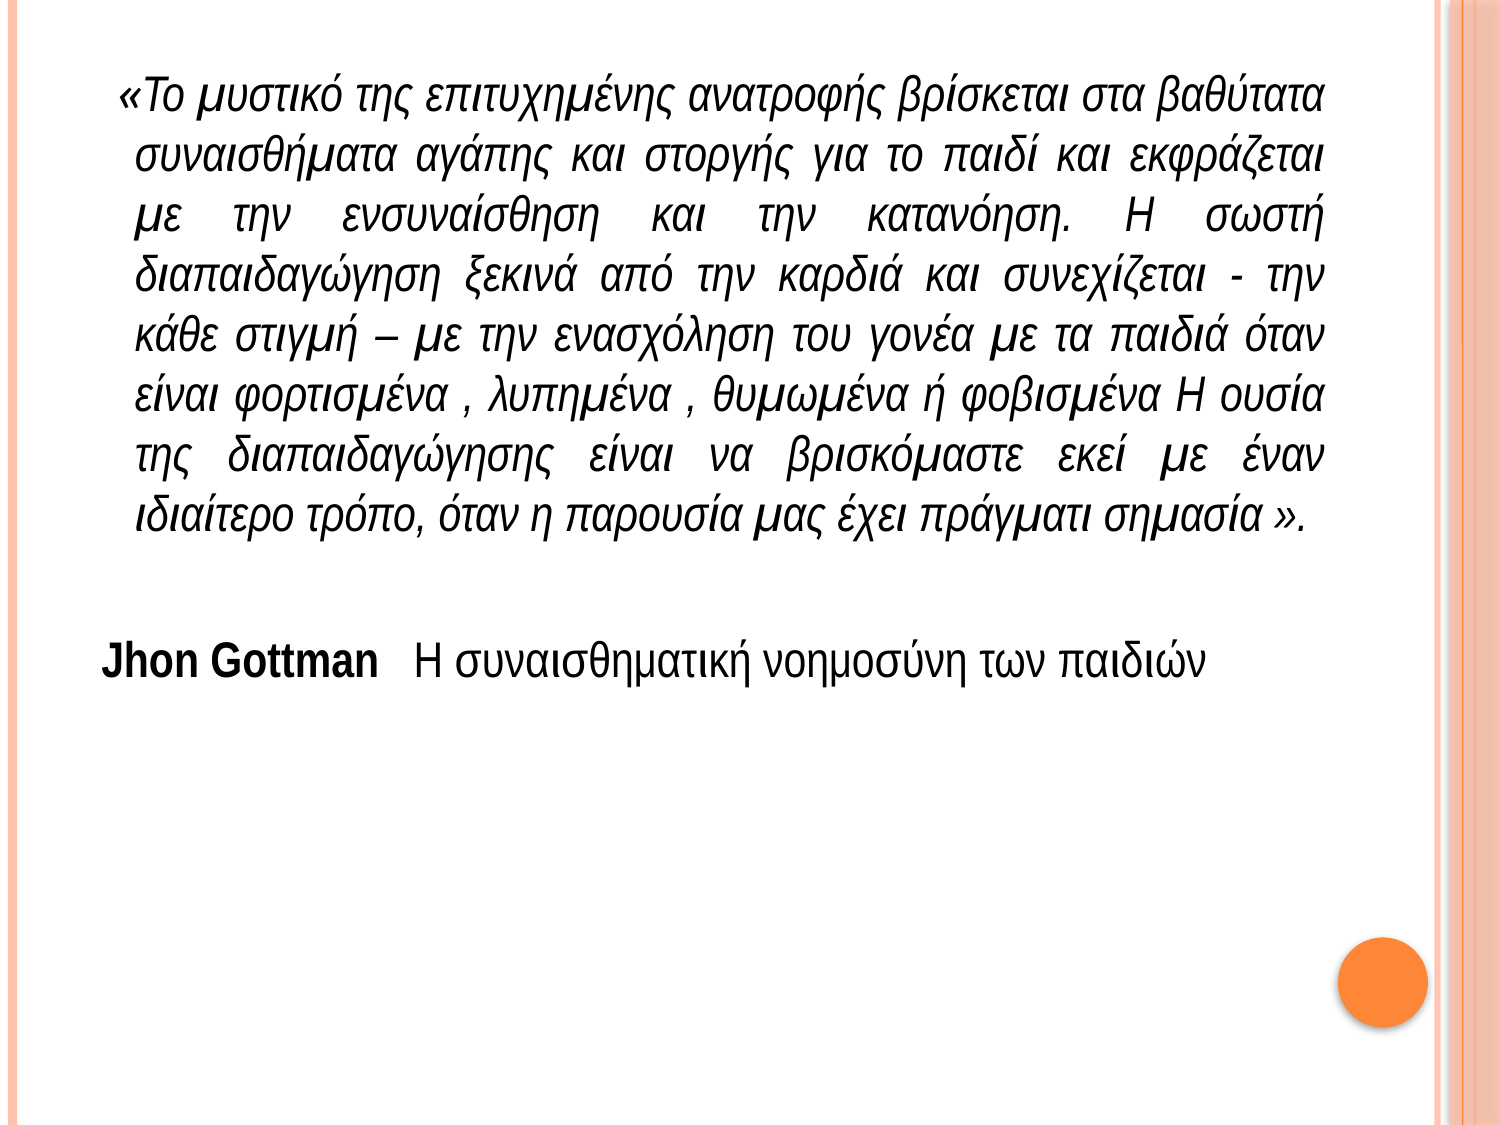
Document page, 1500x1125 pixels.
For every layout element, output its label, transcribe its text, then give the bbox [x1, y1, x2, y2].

list «Το μυστικό της επιτυχημένης ανατροφής βρίσκεται στα βαθύτατα συναισθήματα αγάπης και στοργής για το παιδί και εκφράζεται με την ενσυναίσθηση και την κατανόηση. Η σωστή διαπαιδαγώγηση ξεκινά από την καρδιά και συνεχίζεται - την κάθε στιγμή – με την ενασχόληση του γονέα με τα παιδιά όταν είναι φορτισμένα , λυπημένα , θυμωμένα ή φοβισμένα Η ουσία της διαπαιδαγώγησης είναι να βρισκόμαστε εκεί με έναν ιδιαίτερο τρόπο, όταν η παρουσία μας έχει πράγματι σημασία ». Jhon Gottman Η συναισθηματική νοημοσύνη των παιδιών [75, 54, 1341, 1062]
